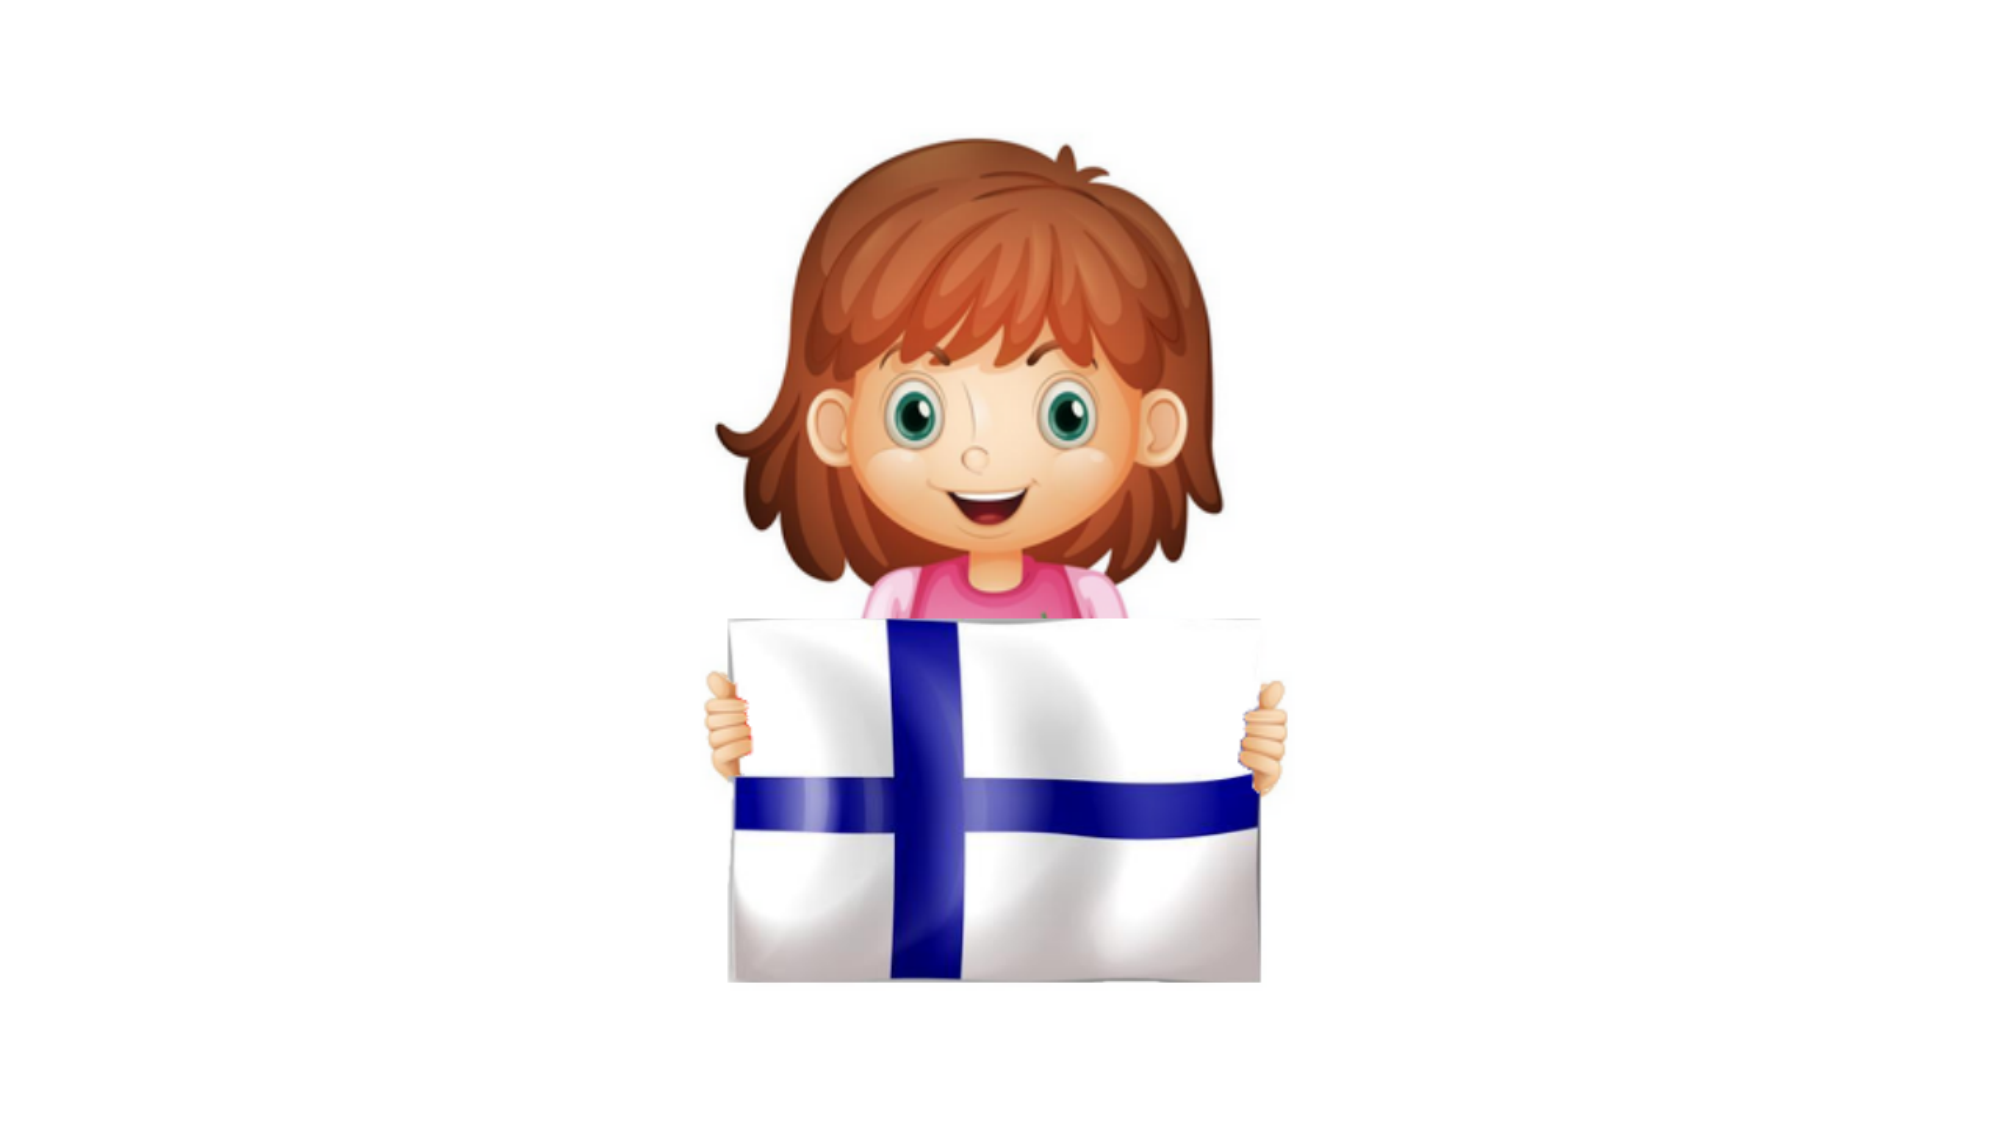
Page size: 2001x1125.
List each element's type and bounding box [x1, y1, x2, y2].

picture [687, 128, 1313, 997]
